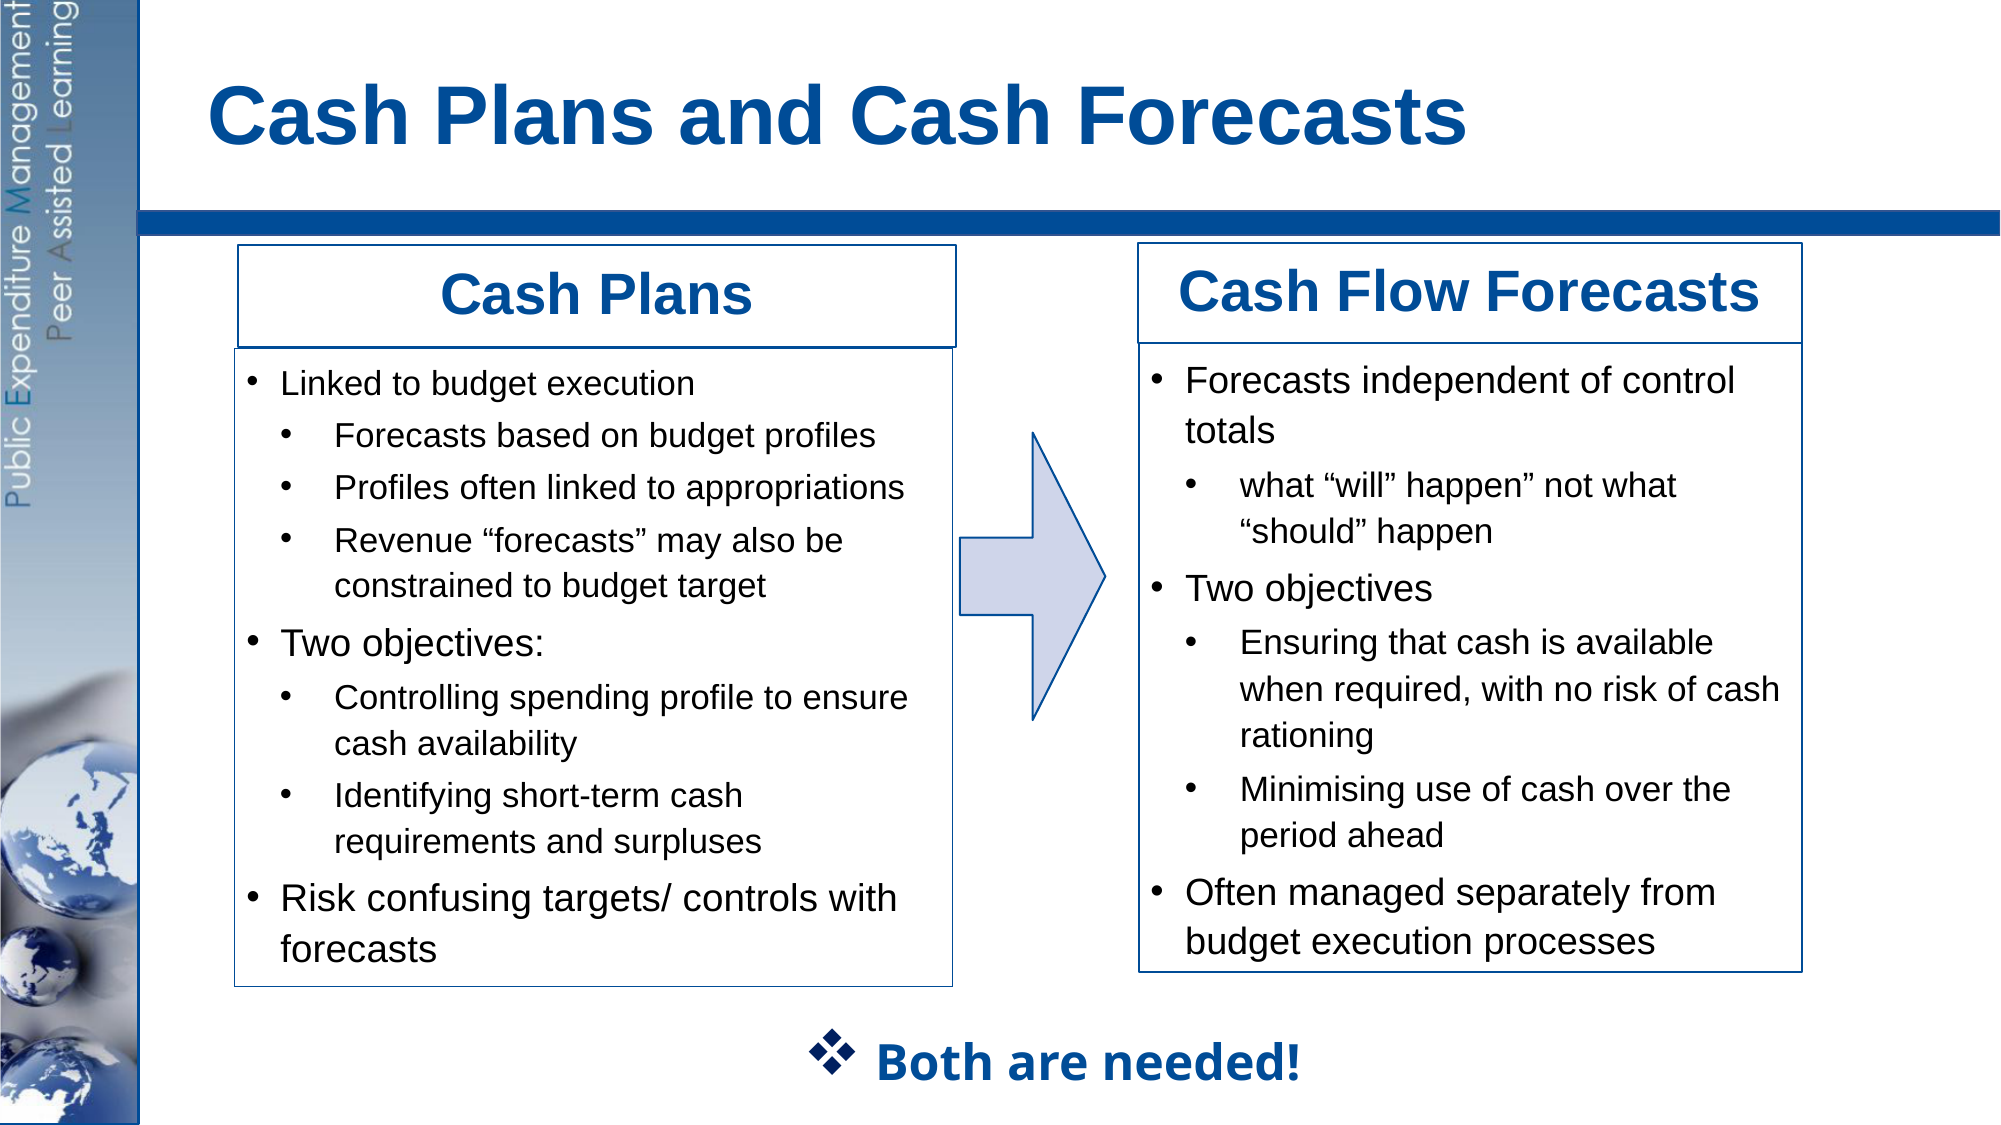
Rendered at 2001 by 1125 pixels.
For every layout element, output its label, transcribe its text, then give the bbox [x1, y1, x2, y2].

title Cash Plans and Cash Forecasts [192, 23, 1663, 212]
list Cash Flow Forecasts [1137, 242, 1802, 344]
text_box Both are needed! [788, 1016, 1347, 1102]
list Linked to budget execution Forecasts based on budget profiles Profiles often linked to appropriations Revenue “forecasts” may also be constrained to budget target Two objectives: Controlling spending profile to ensure cash availability Identifying short-term cash requirements and surpluses Risk confusing targets/ controls with forecasts [234, 348, 953, 987]
list Cash Plans [238, 245, 957, 348]
text_box [959, 432, 1106, 721]
list Forecasts independent of control totals what “will” happen” not what “should” happen Two objectives Ensuring that cash is available when required, with no risk of cash rationing Minimising use of cash over the period ahead Often managed separately from budget execution processes [1138, 343, 1802, 973]
picture [0, 0, 137, 1123]
